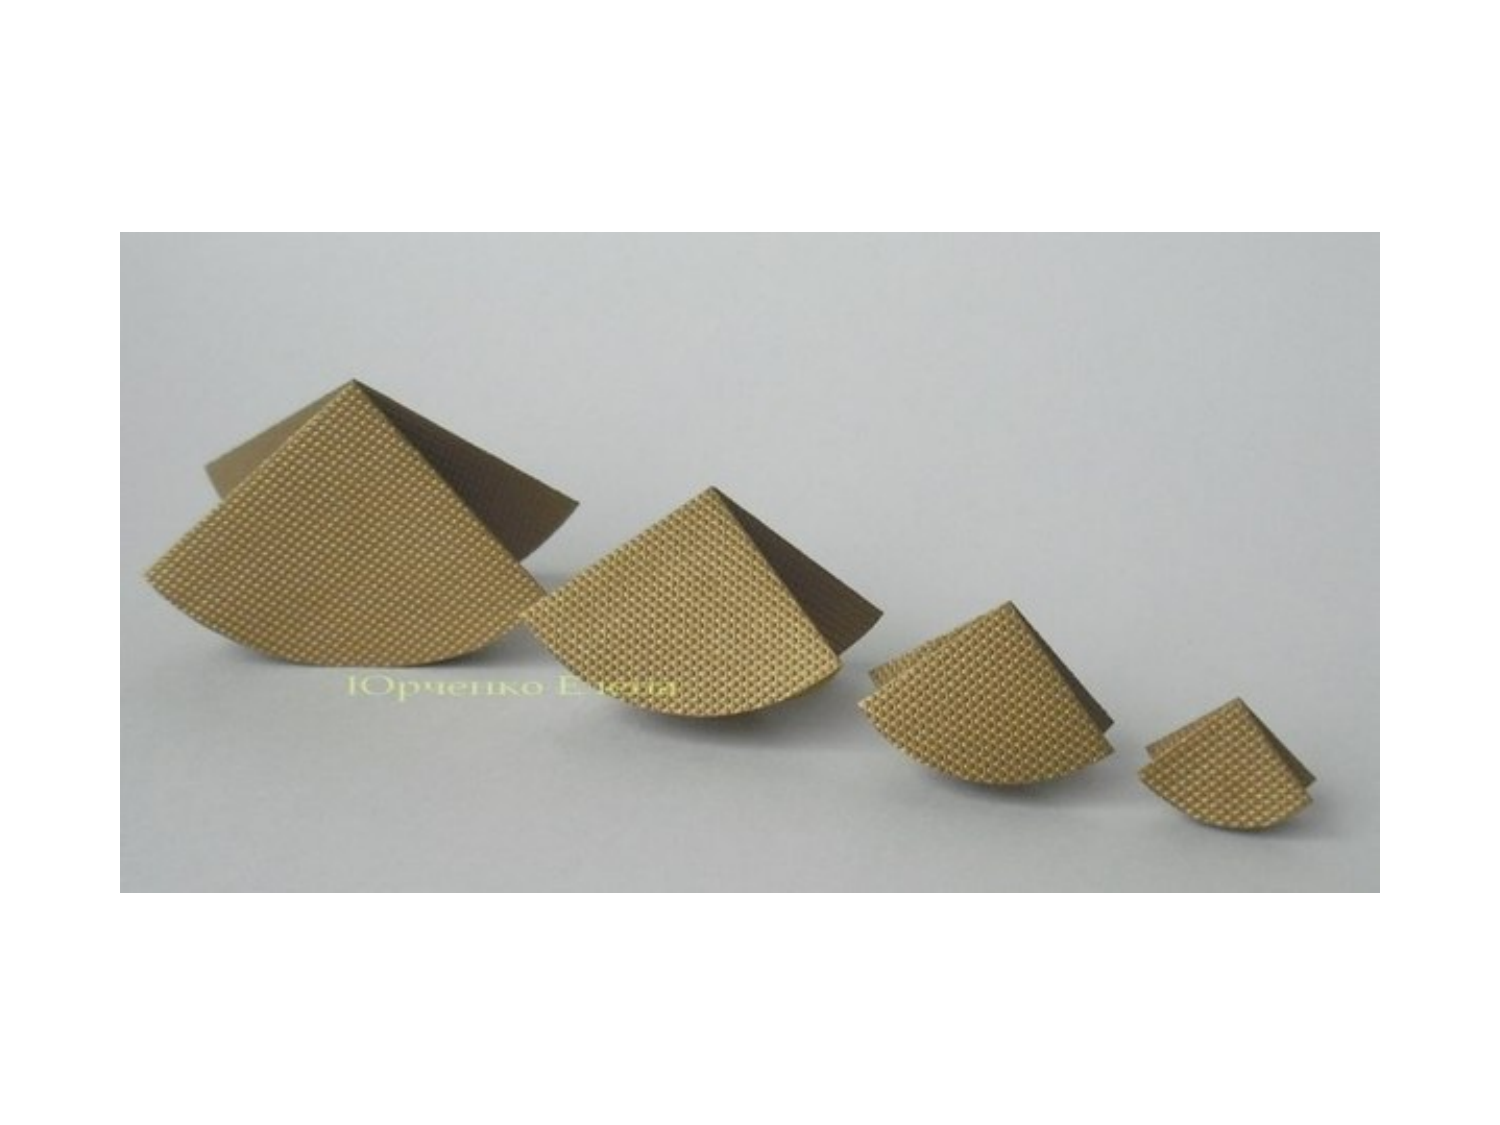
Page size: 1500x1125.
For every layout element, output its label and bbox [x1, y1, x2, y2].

picture [120, 231, 1380, 893]
